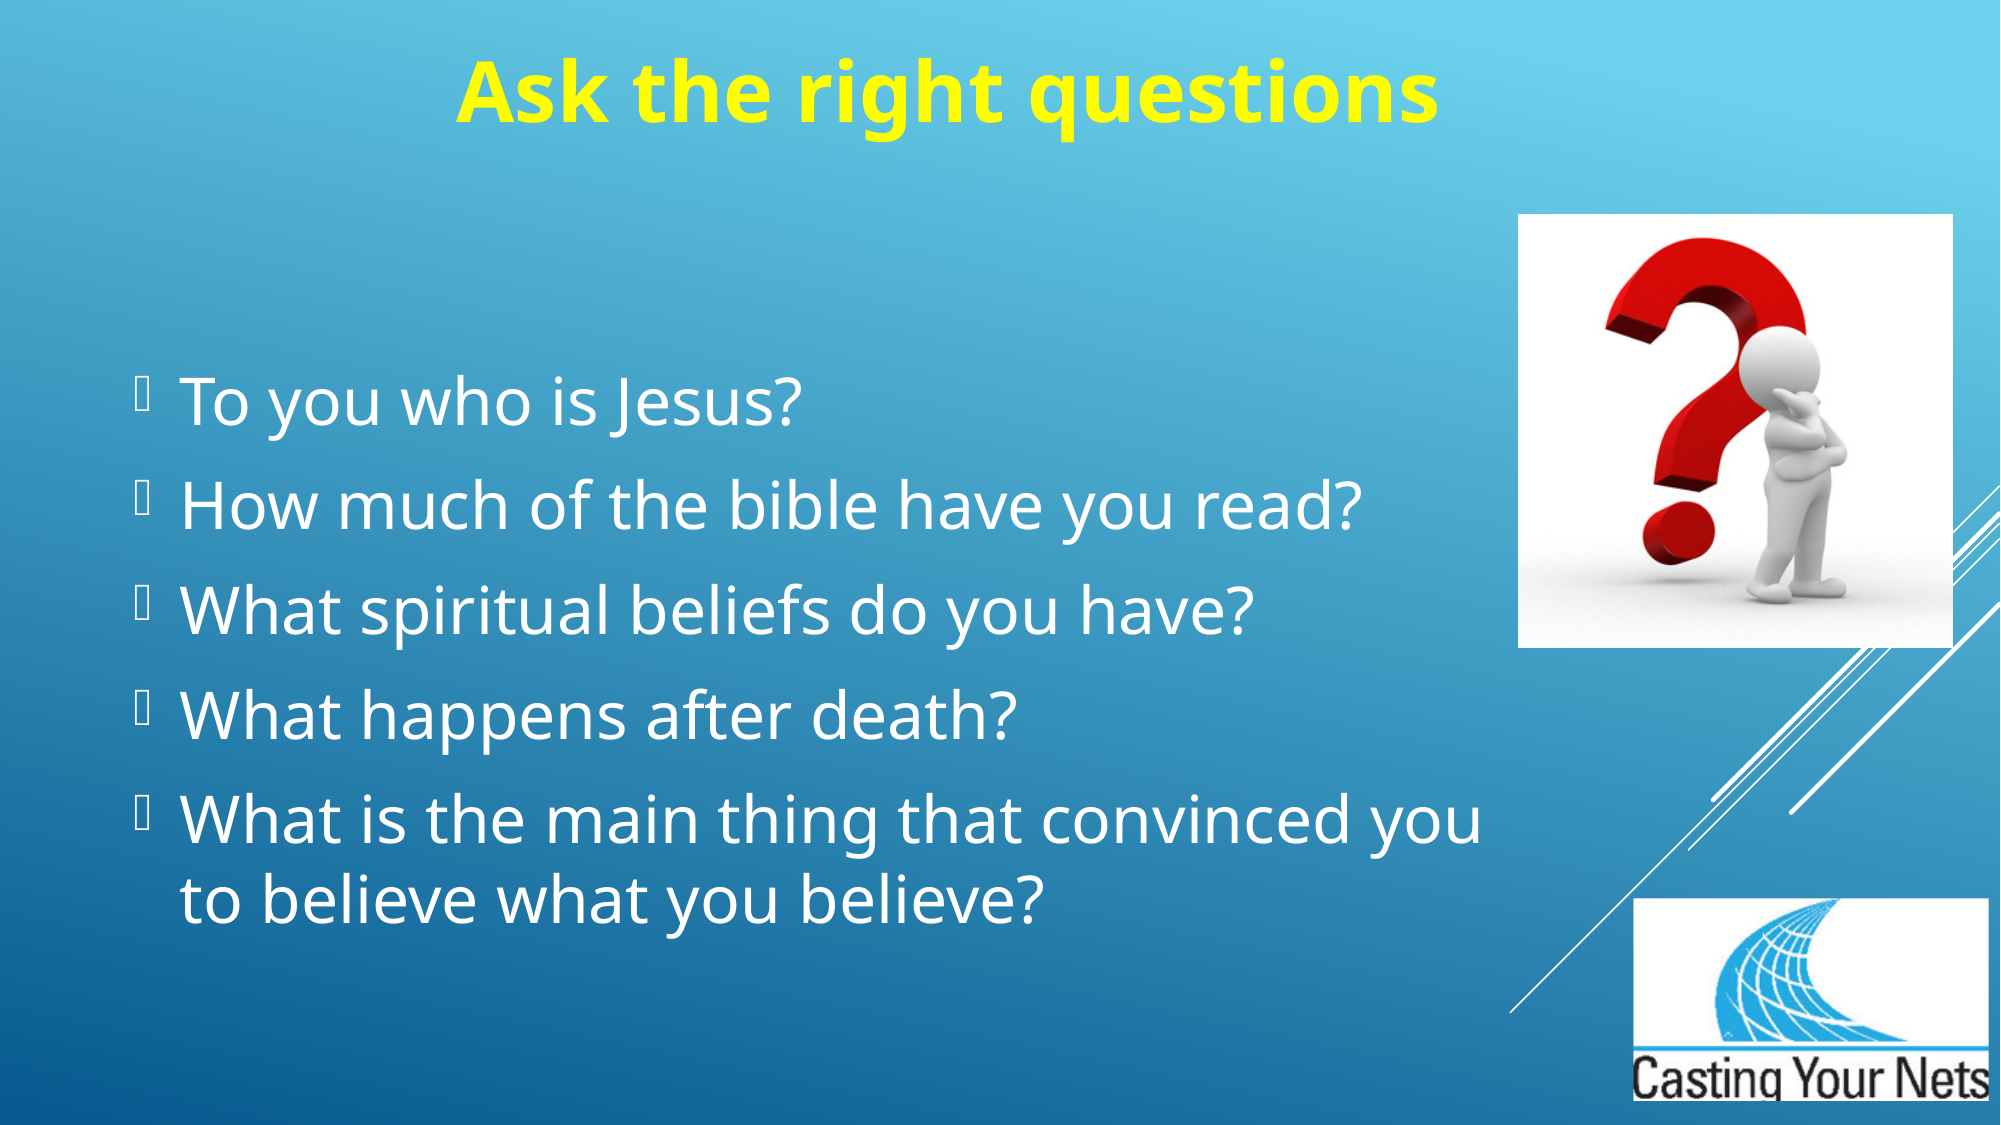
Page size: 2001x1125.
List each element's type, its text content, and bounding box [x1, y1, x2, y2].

list To you who is Jesus? How much of the bible have you read? What spiritual beliefs do you have? What happens after death? What is the main thing that convinced you to believe what you believe? [118, 351, 1519, 945]
picture [1632, 897, 1989, 1101]
text_box Ask the right questions [442, 30, 1756, 147]
picture [1518, 213, 1953, 649]
